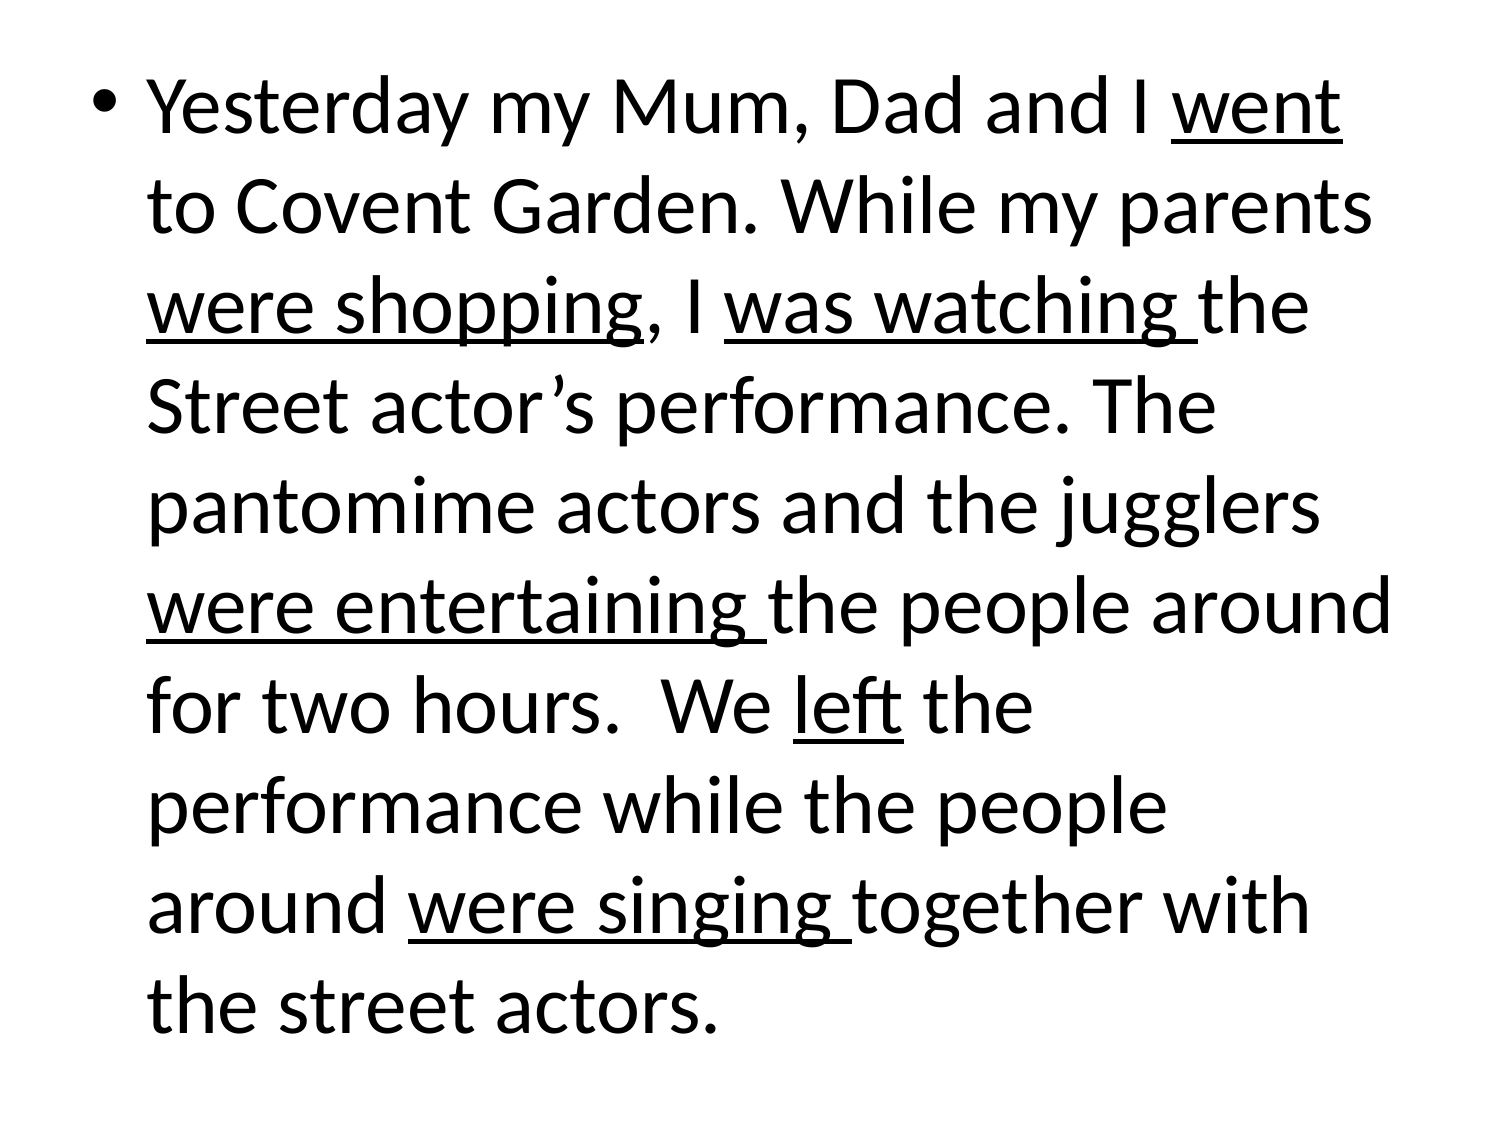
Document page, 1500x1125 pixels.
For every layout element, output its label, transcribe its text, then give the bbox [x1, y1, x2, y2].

list Yesterday my Mum, Dad and I went to Covent Garden. While my parents were shopping, I was watching the Street actor’s performance. The pantomime actors and the jugglers were entertaining the people around for two hours. We left the performance while the people around were singing together with the street actors. [75, 42, 1425, 1125]
